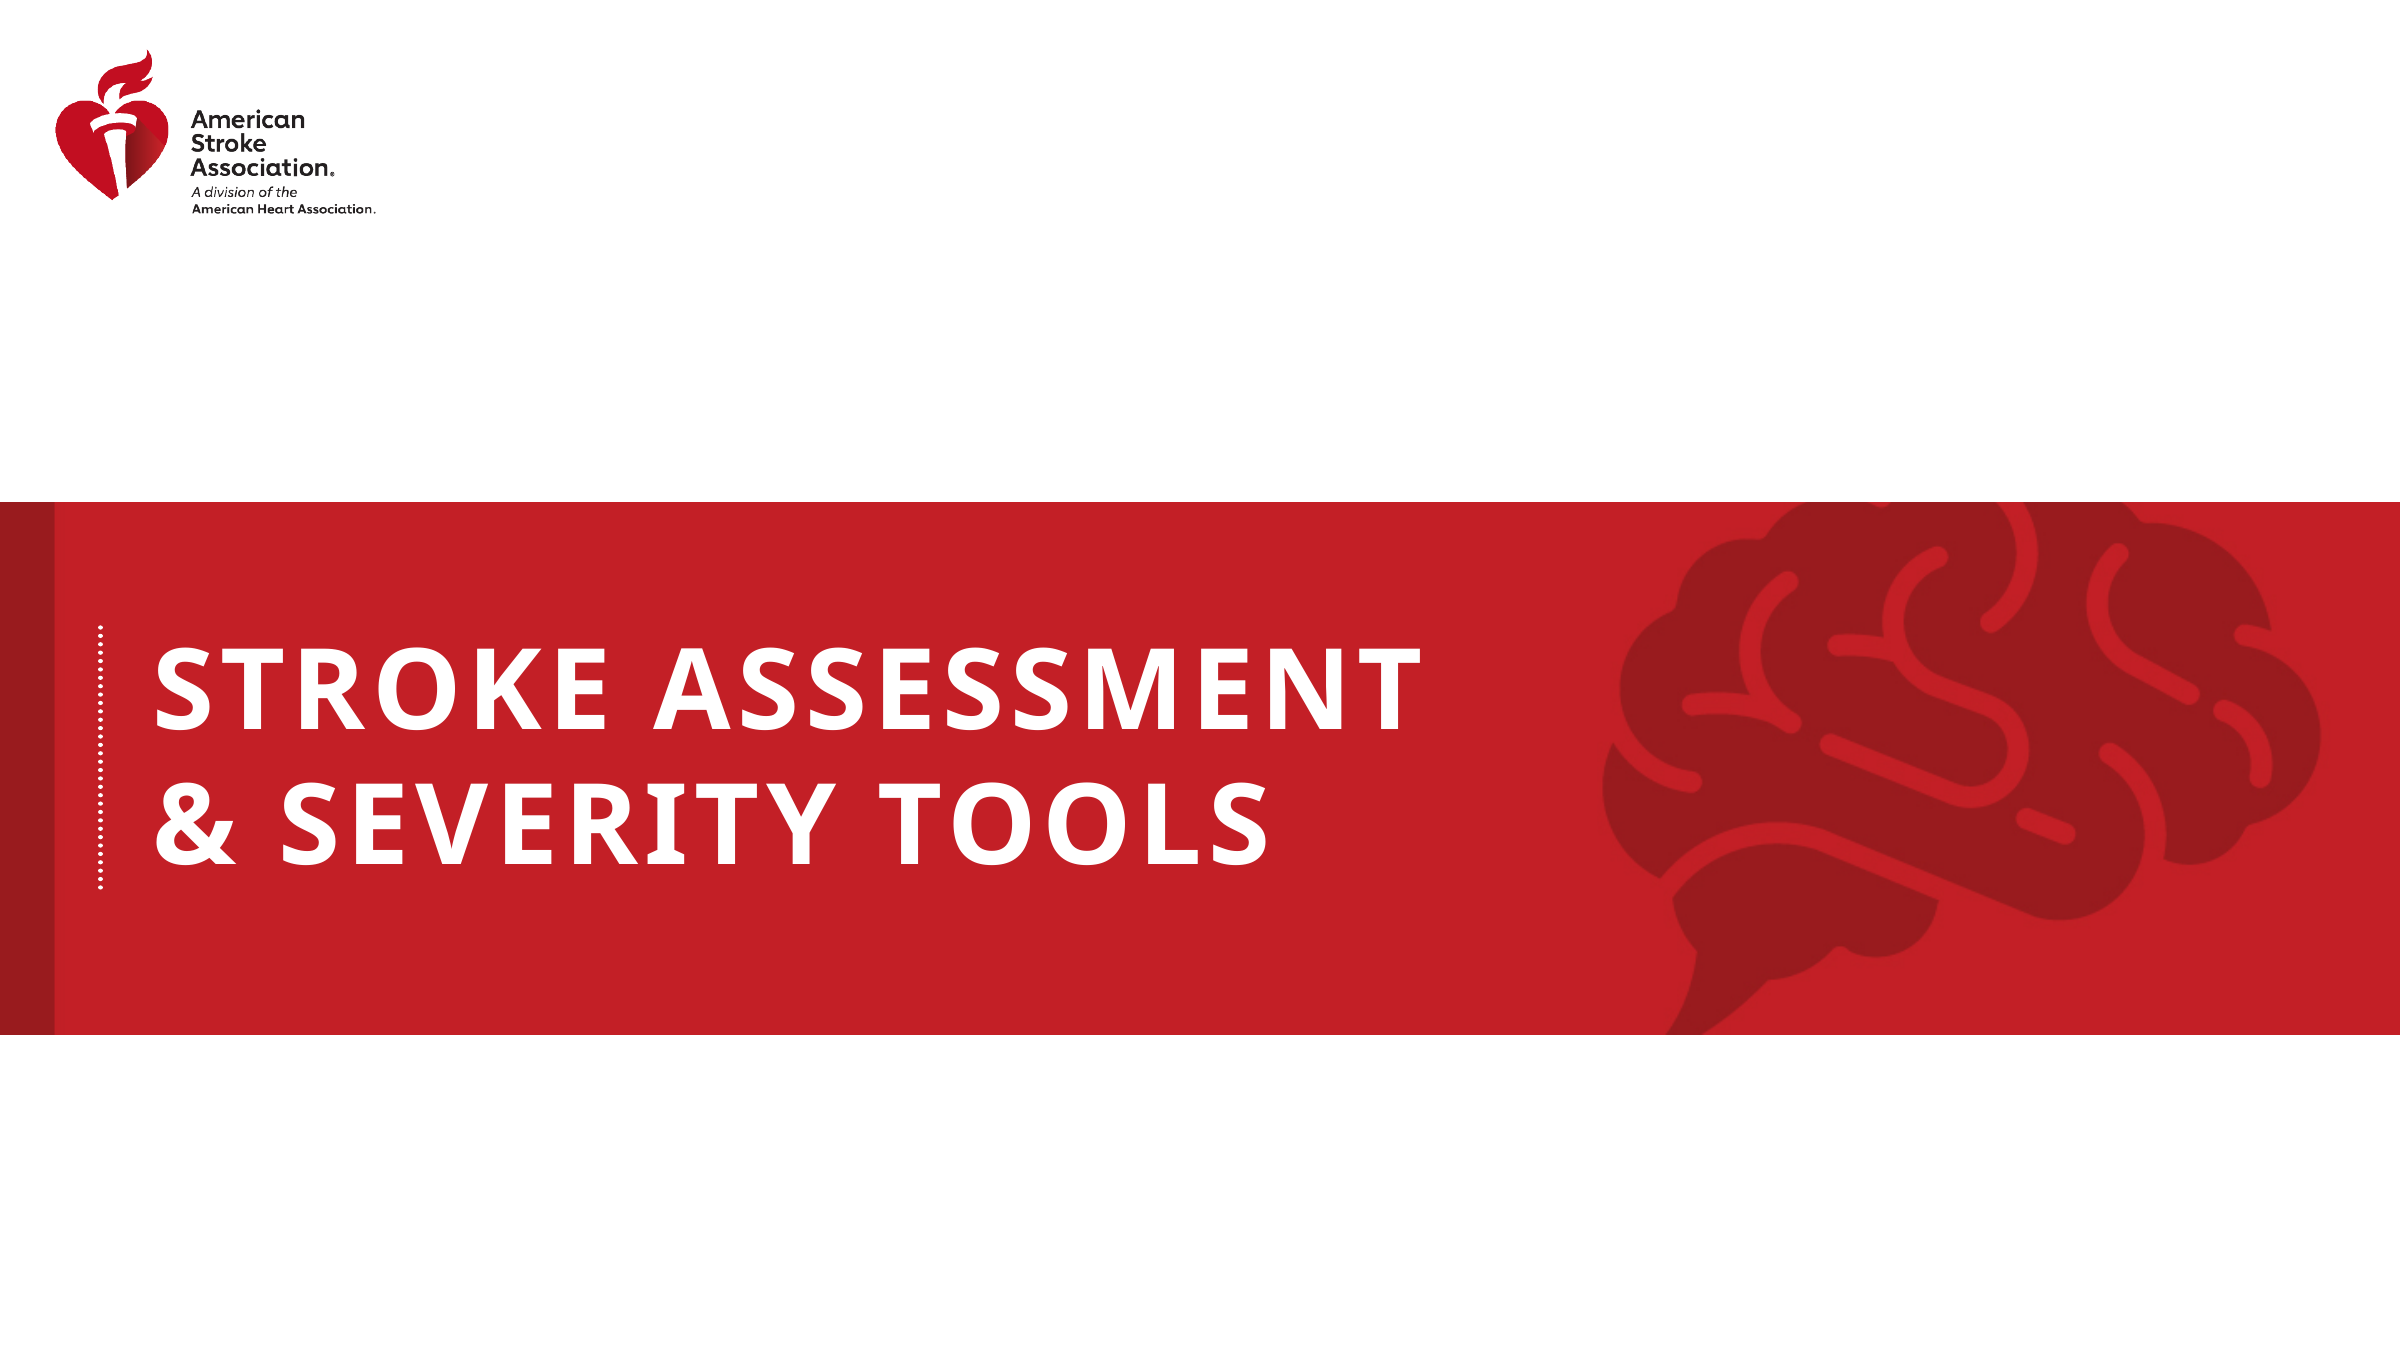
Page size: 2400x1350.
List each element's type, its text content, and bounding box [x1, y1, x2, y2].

title Stroke assessment & Severity tools [137, 678, 2263, 894]
picture [55, 49, 376, 214]
picture [0, 502, 2400, 1035]
